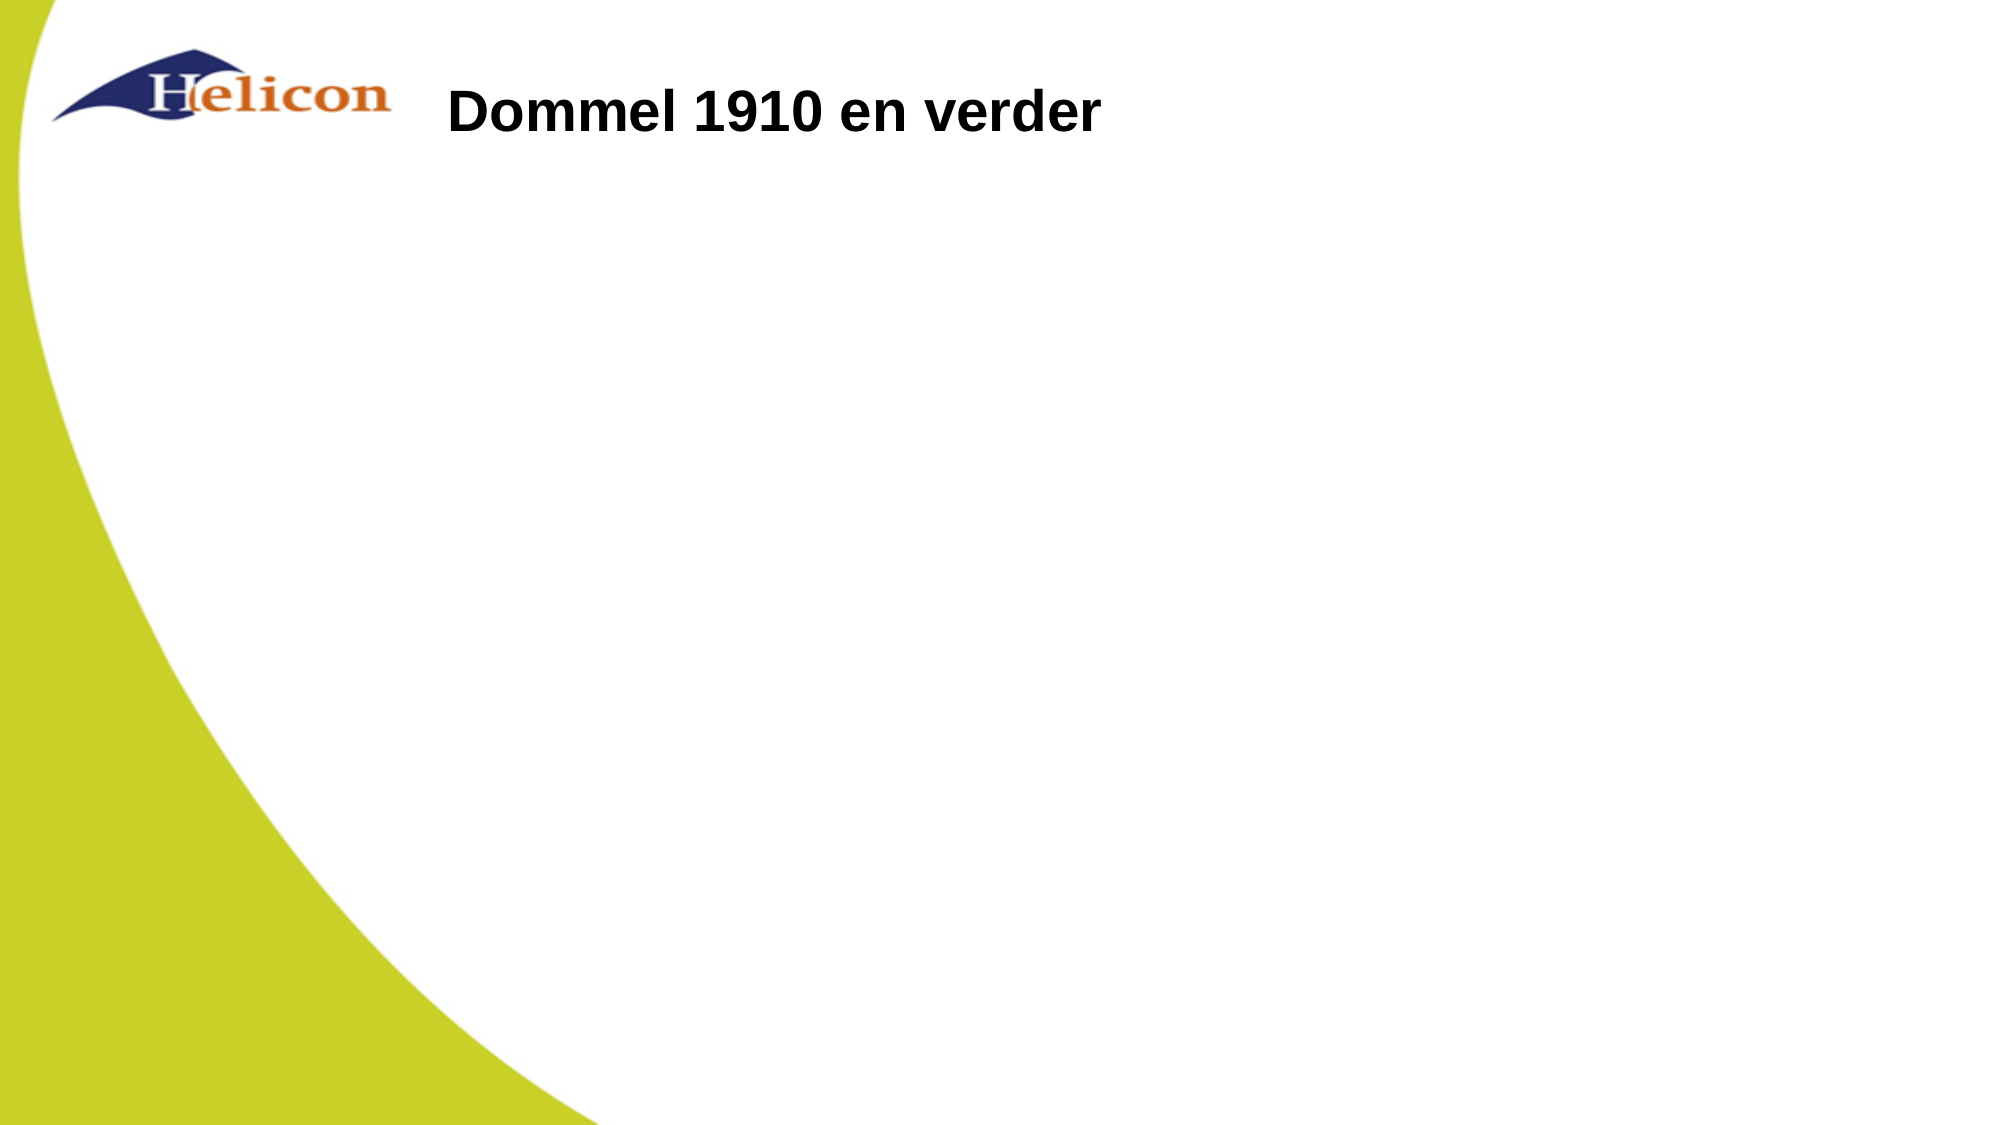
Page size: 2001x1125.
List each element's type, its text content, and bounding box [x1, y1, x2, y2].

title Dommel 1910 en verder [432, 54, 1887, 161]
picture [0, 0, 2000, 1125]
